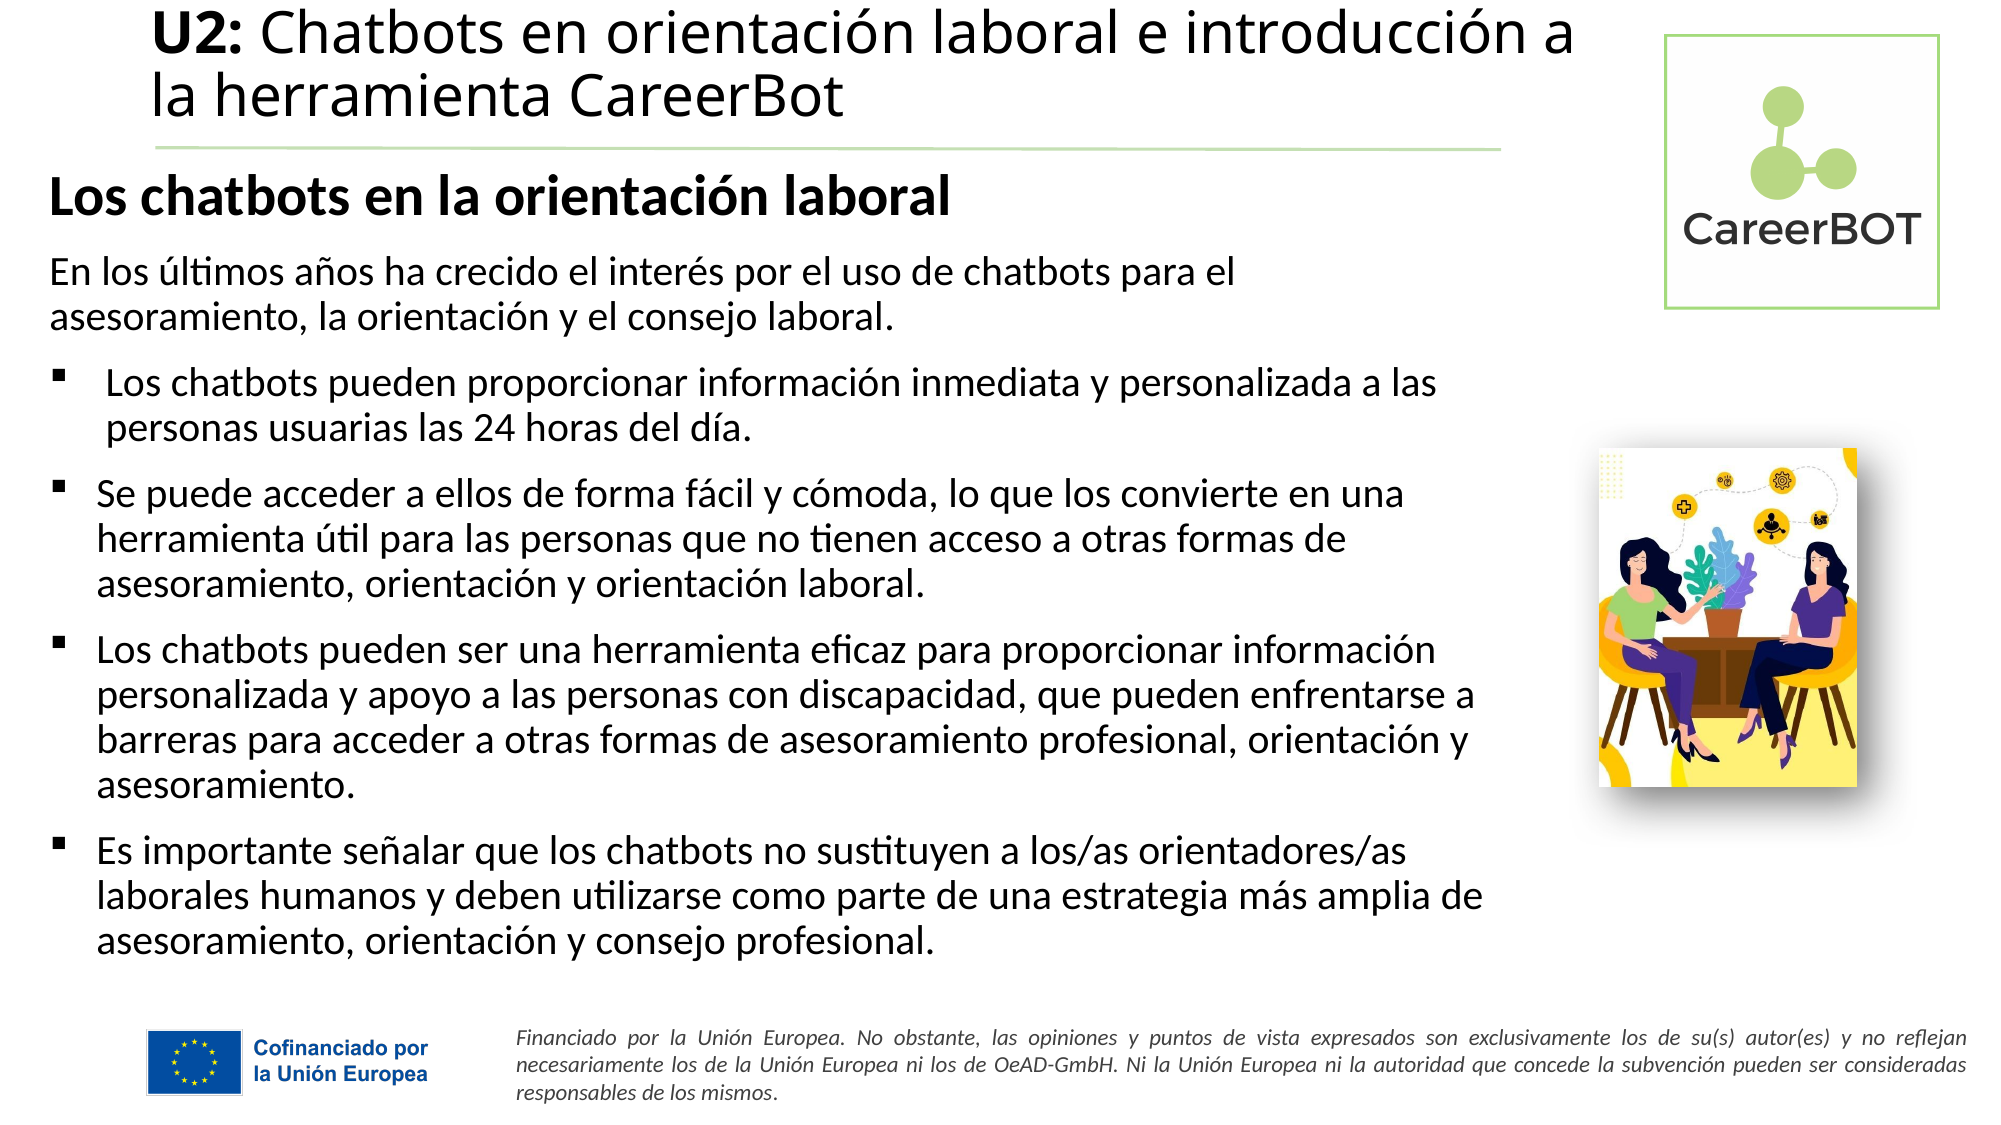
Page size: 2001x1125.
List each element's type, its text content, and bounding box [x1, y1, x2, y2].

subtitle Los chatbots en la orientación laboral En los últimos años ha crecido el interés por el uso de chatbots para el asesoramiento, la orientación y el consejo laboral. Los chatbots pueden proporcionar información inmediata y personalizada a las personas usuarias las 24 horas del día. Se puede acceder a ellos de forma fácil y cómoda, lo que los convierte en una herramienta útil para las personas que no tienen acceso a otras formas de asesoramiento, orientación y orientación laboral. Los chatbots pueden ser una herramienta eficaz para proporcionar información personalizada y apoyo a las personas con discapacidad, que pueden enfrentarse a barreras para acceder a otras formas de asesoramiento profesional, orientación y asesoramiento. Es importante señalar que los chatbots no sustituyen a los/as orientadores/as laborales humanos y deben utilizarse como parte de una estrategia más amplia de asesoramiento, orientación y consejo profesional. [34, 158, 1518, 972]
text_box U2: Chatbots en orientación laboral e introducción a la herramienta CareerBot [135, 105, 1600, 207]
picture [1599, 448, 1857, 787]
picture [1664, 34, 1940, 310]
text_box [144, 1014, 1985, 1113]
text_box [0, 979, 1245, 1125]
